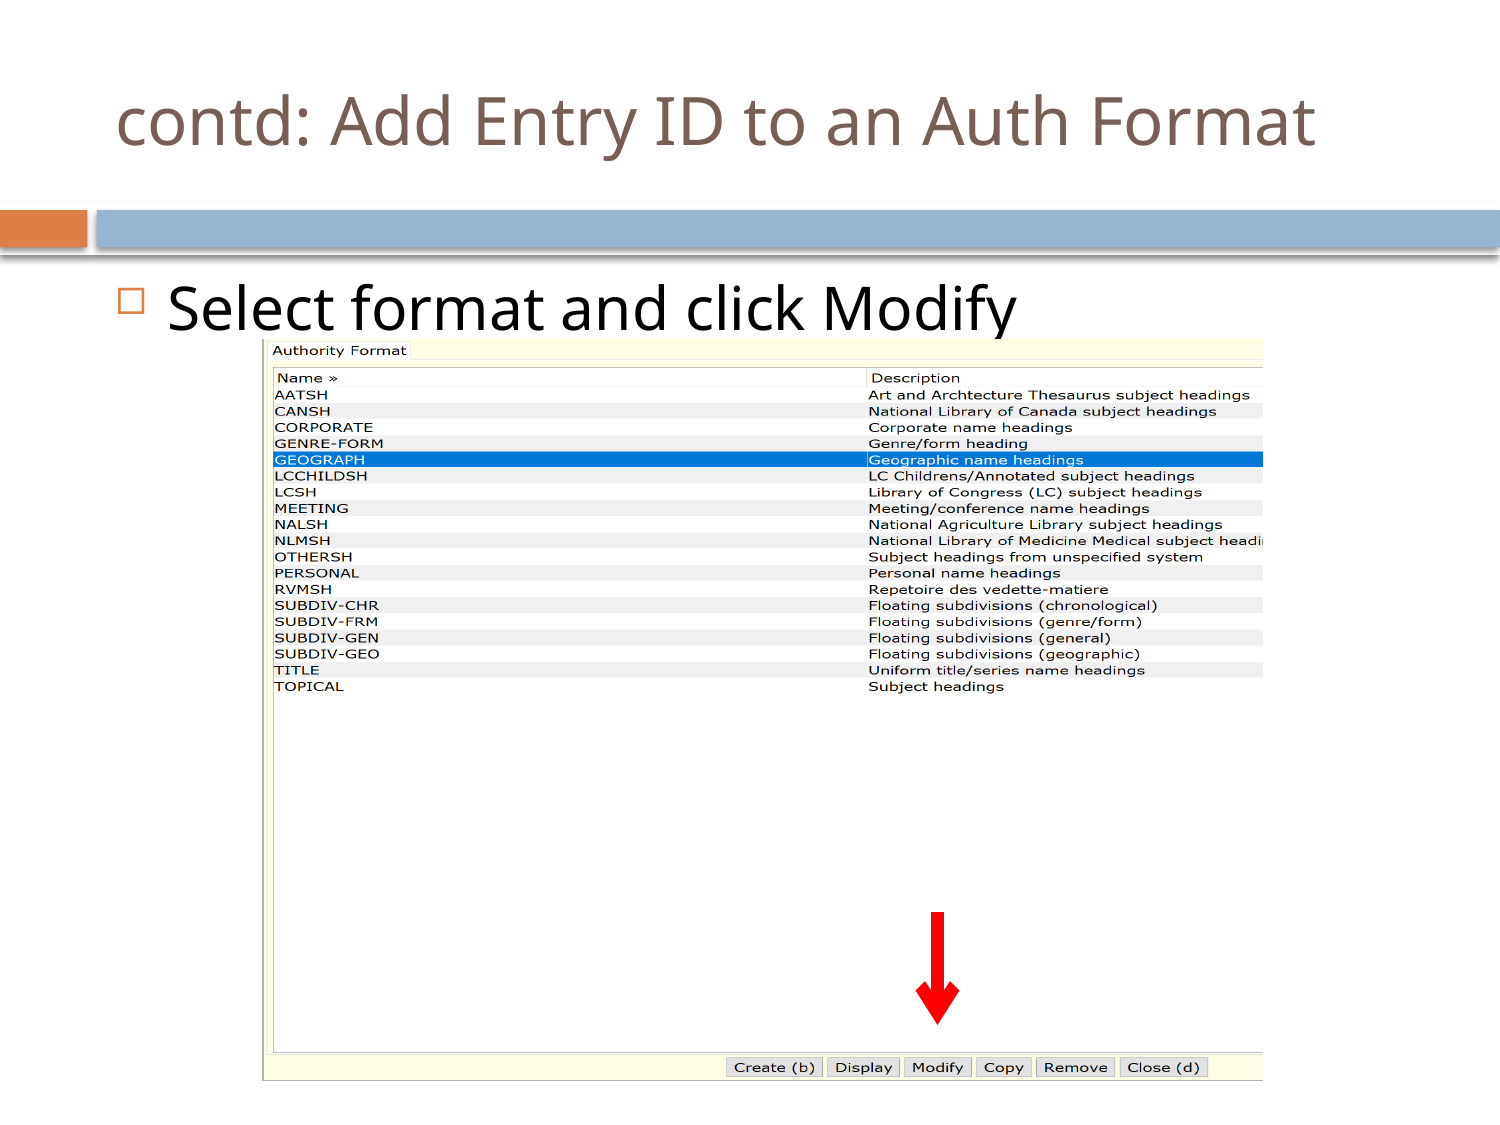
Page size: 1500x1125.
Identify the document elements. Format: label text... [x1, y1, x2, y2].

picture [262, 339, 1263, 1081]
title contd: Add Entry ID to an Auth Format [100, 37, 1438, 200]
list Select format and click Modify [100, 262, 1438, 1000]
